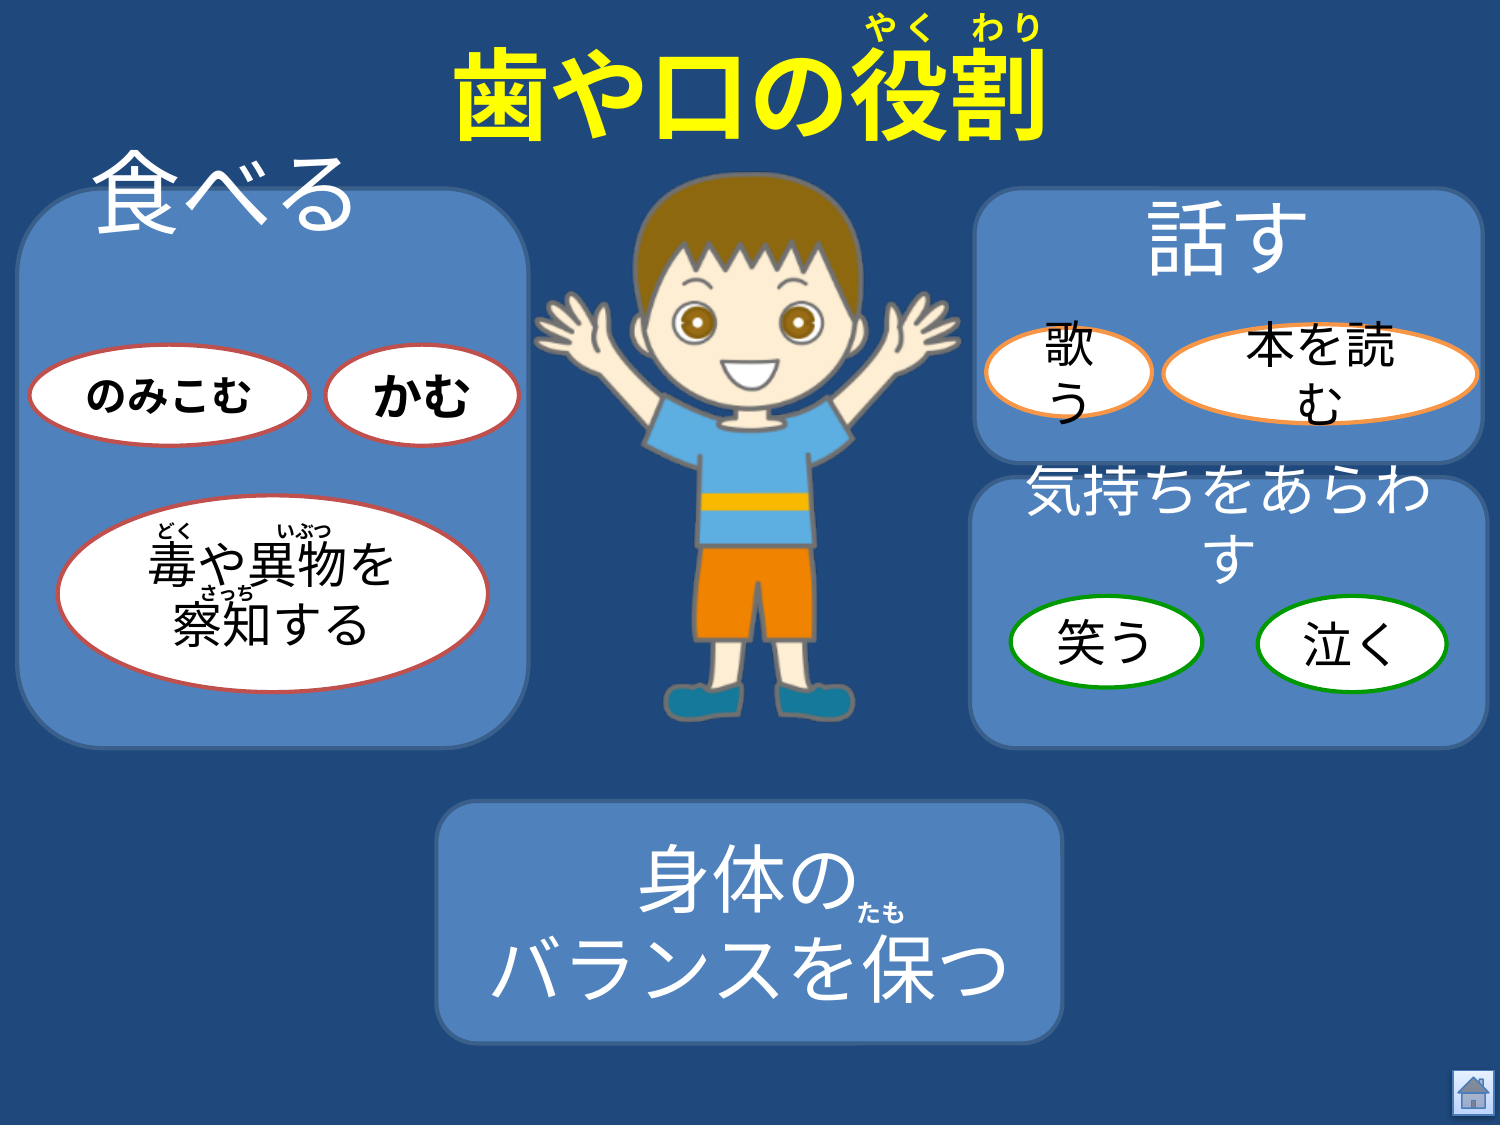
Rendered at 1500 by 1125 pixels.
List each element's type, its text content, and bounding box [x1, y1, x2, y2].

text_box [1452, 1070, 1495, 1116]
text_box 歯や口の役割 [0, 25, 1500, 160]
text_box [16, 188, 529, 749]
text_box たも [841, 890, 922, 935]
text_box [974, 188, 1483, 464]
text_box 身体の バランスを保つ [434, 798, 1065, 1046]
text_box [969, 476, 1488, 749]
picture [528, 162, 971, 729]
text_box や く わ り [849, 0, 1061, 55]
